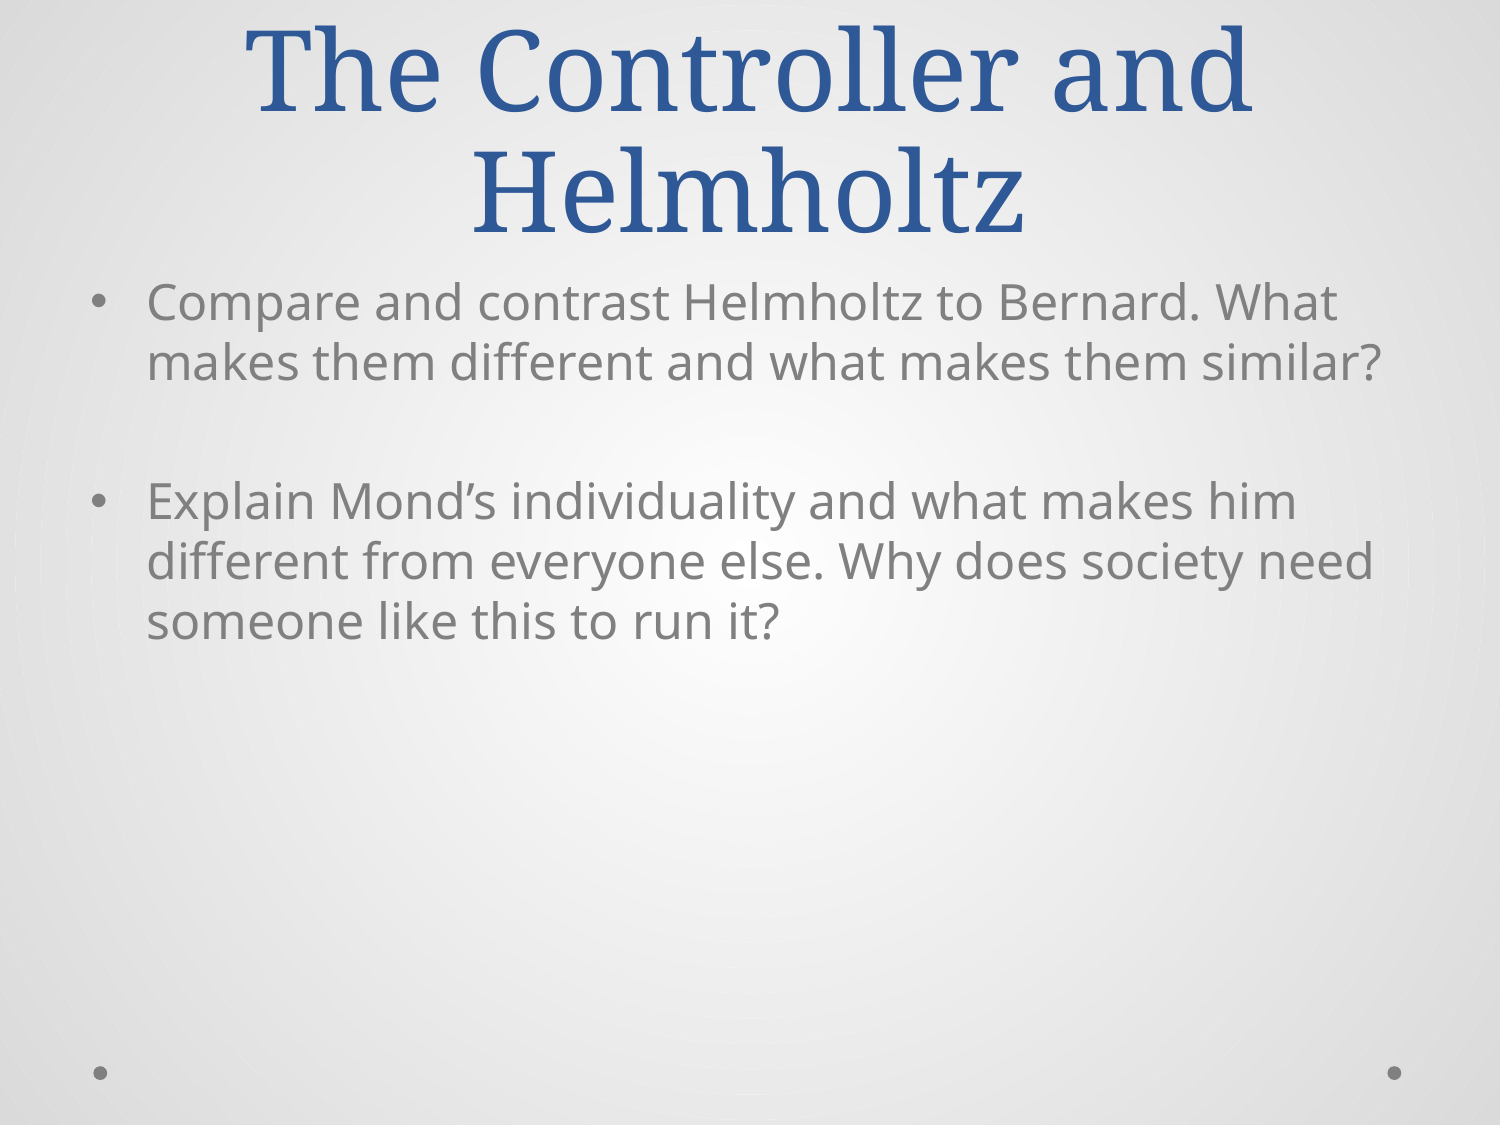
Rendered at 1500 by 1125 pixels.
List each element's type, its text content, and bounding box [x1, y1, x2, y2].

title The Controller and Helmholtz [75, 0, 1425, 262]
list Compare and contrast Helmholtz to Bernard. What makes them different and what makes them similar? Explain Mond’s individuality and what makes him different from everyone else. Why does society need someone like this to run it? [75, 262, 1425, 1005]
